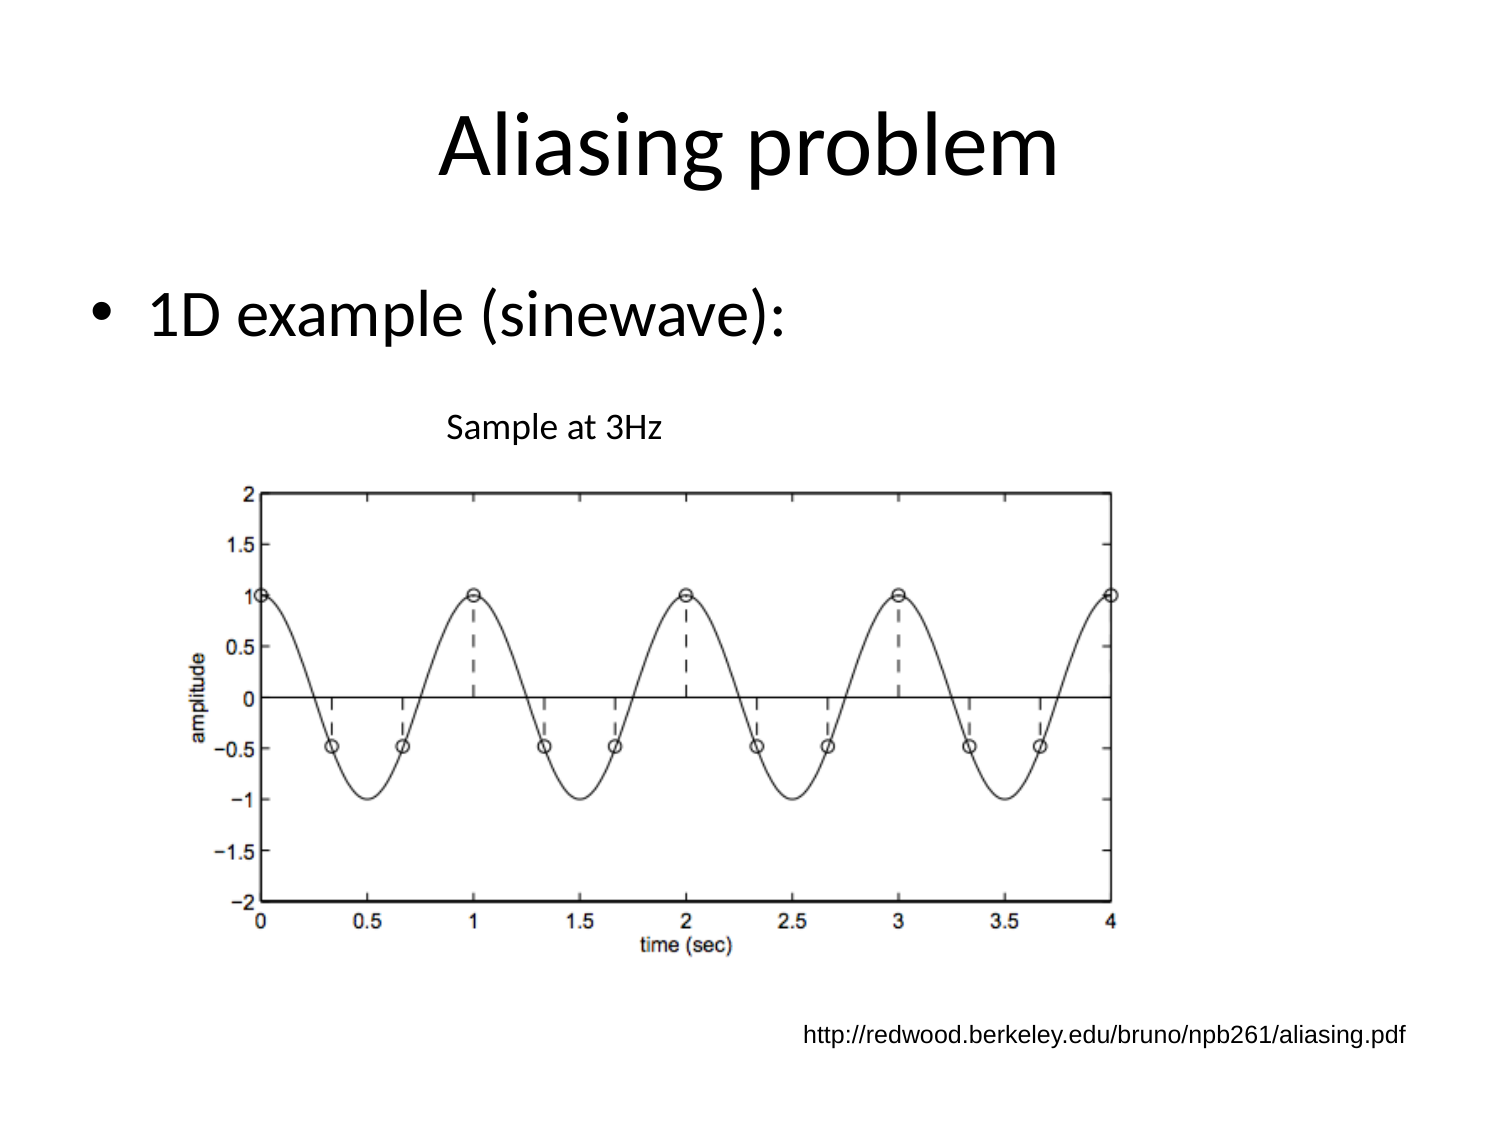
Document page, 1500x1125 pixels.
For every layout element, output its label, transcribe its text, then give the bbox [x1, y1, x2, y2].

picture [71, 449, 1335, 1001]
list 1D example (sinewave): [75, 262, 1425, 1005]
text_box http://redwood.berkeley.edu/bruno/npb261/aliasing.pdf [788, 1011, 1448, 1057]
title Aliasing problem [75, 45, 1425, 233]
text_box Sample at 3Hz [431, 394, 945, 448]
